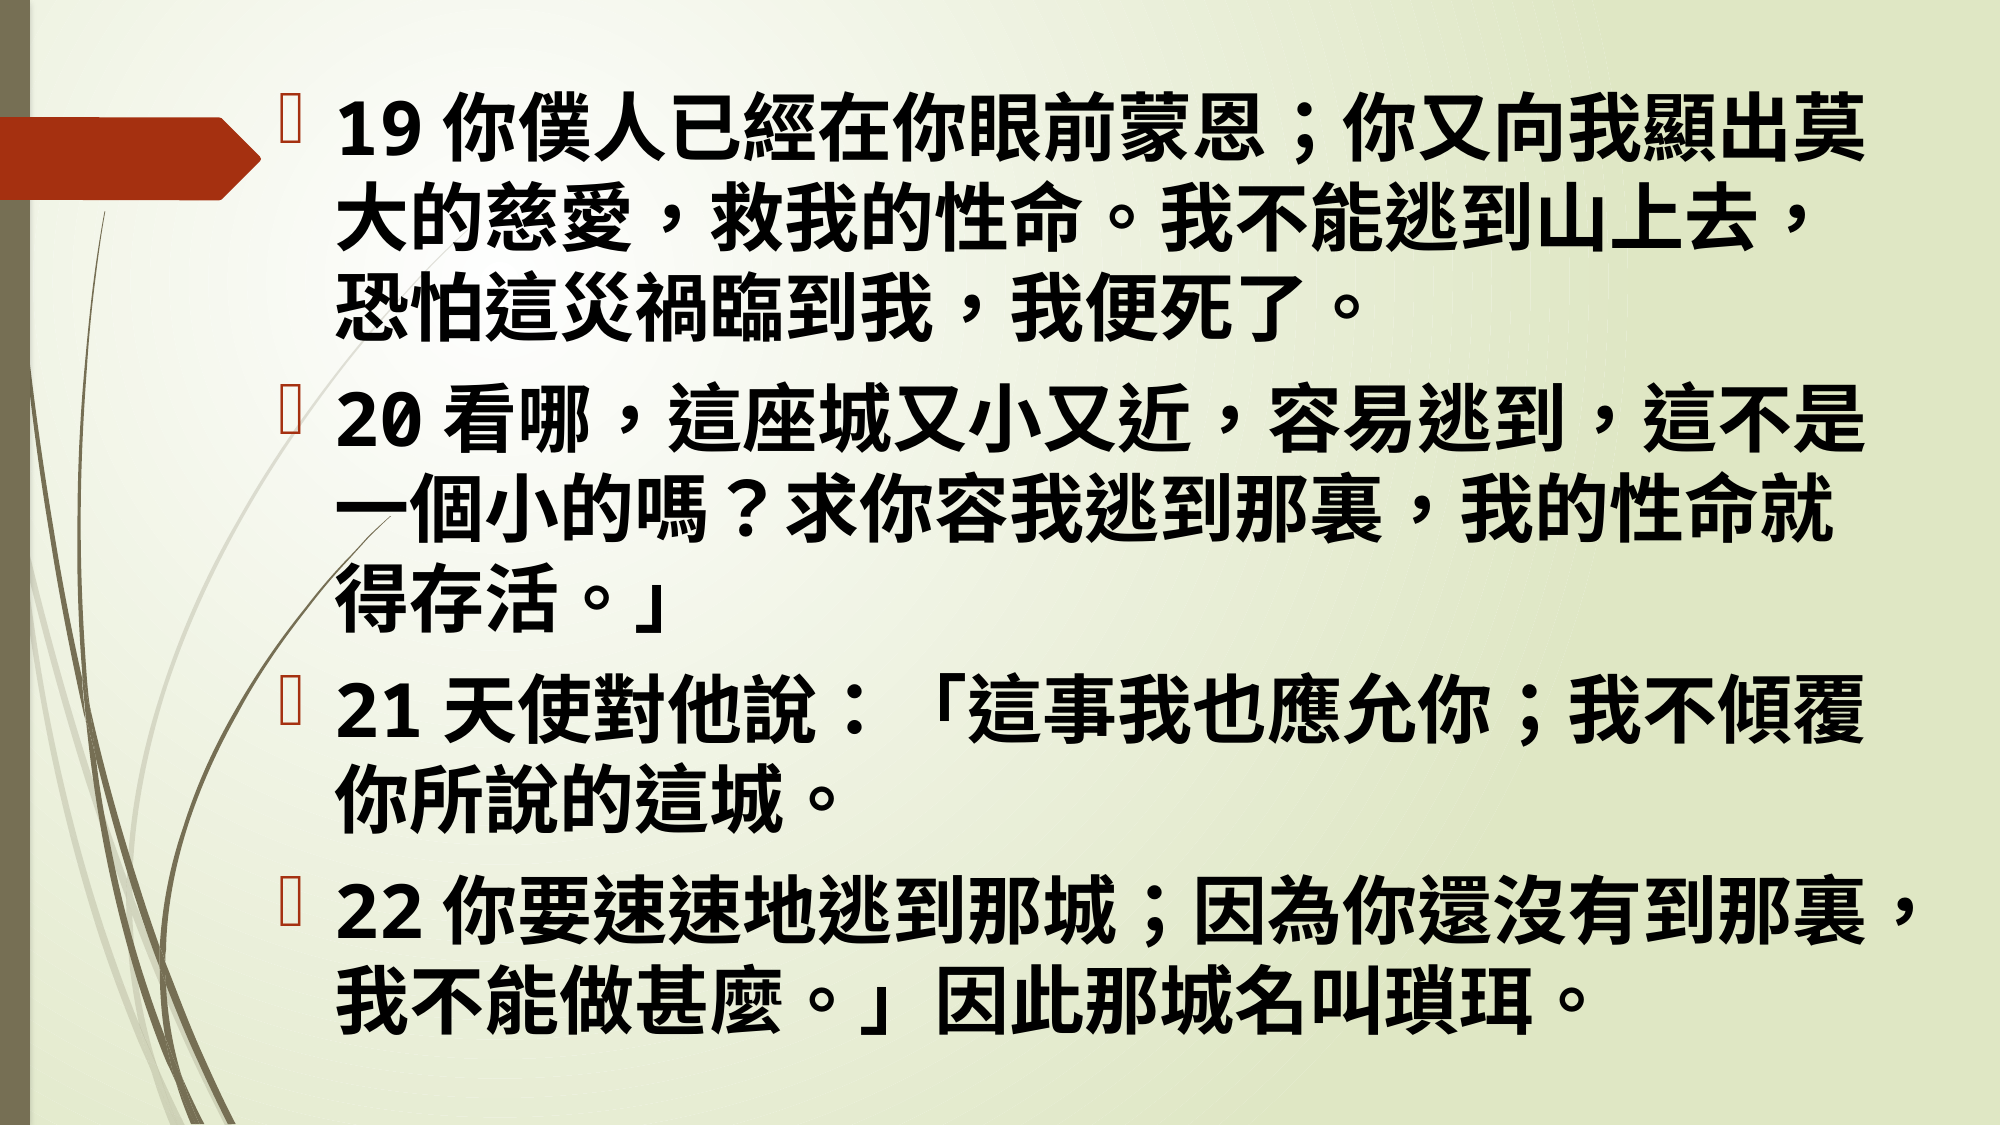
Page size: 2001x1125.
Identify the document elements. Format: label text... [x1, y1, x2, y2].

list 19你僕人已經在你眼前蒙恩；你又向我顯出莫大的慈愛，救我的性命。我不能逃到山上去，恐怕這災禍臨到我，我便死了。 20看哪，這座城又小又近，容易逃到，這不是一個小的嗎？求你容我逃到那裏，我的性命就得存活。」 21天使對他說：「這事我也應允你；我不傾覆你所說的這城。 22你要速速地逃到那城；因為你還沒有到那裏，我不能做甚麼。」因此那城名叫瑣珥。 [263, 73, 1900, 1023]
